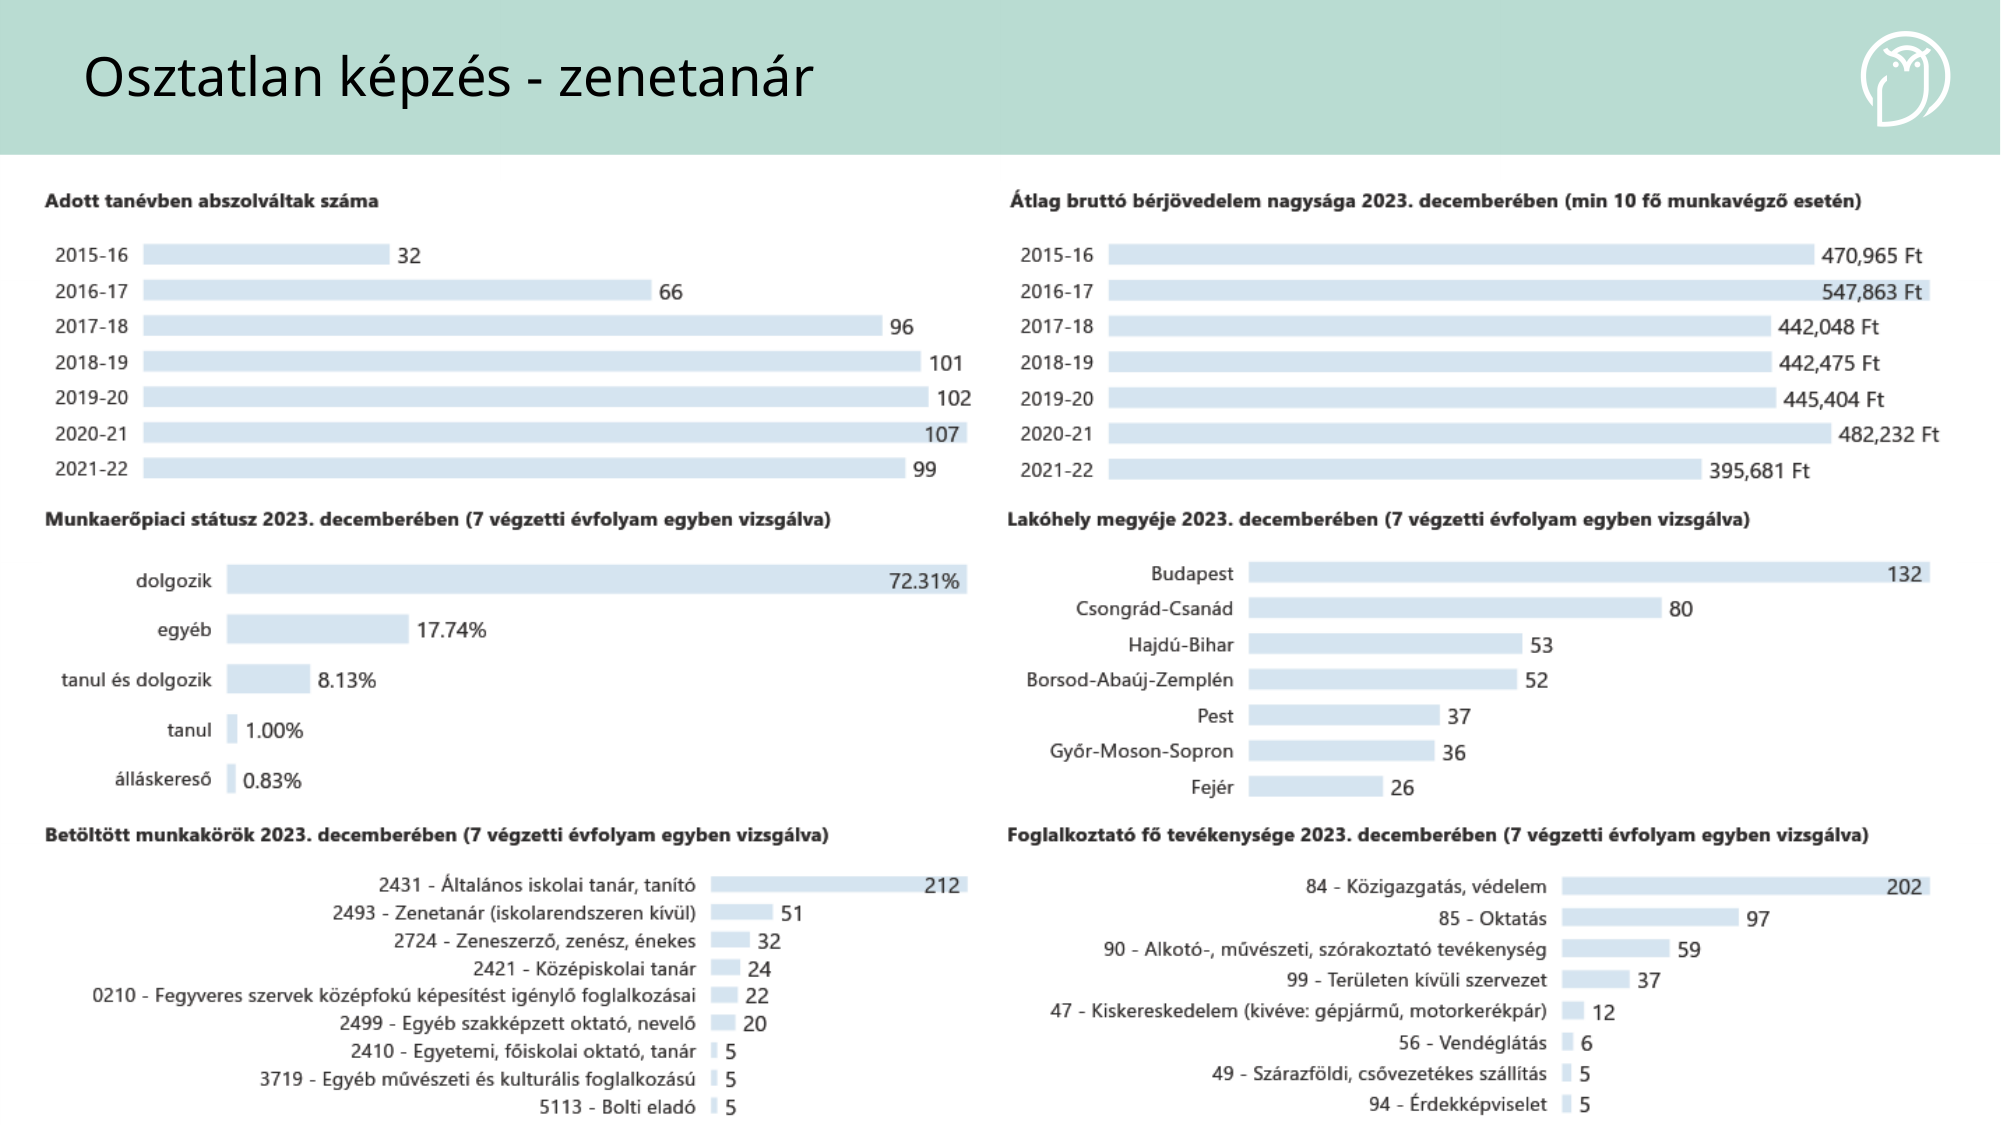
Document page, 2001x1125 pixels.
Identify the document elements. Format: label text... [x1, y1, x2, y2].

picture [0, 0, 2001, 1125]
title Osztatlan képzés - zenetanár [68, 0, 1794, 154]
